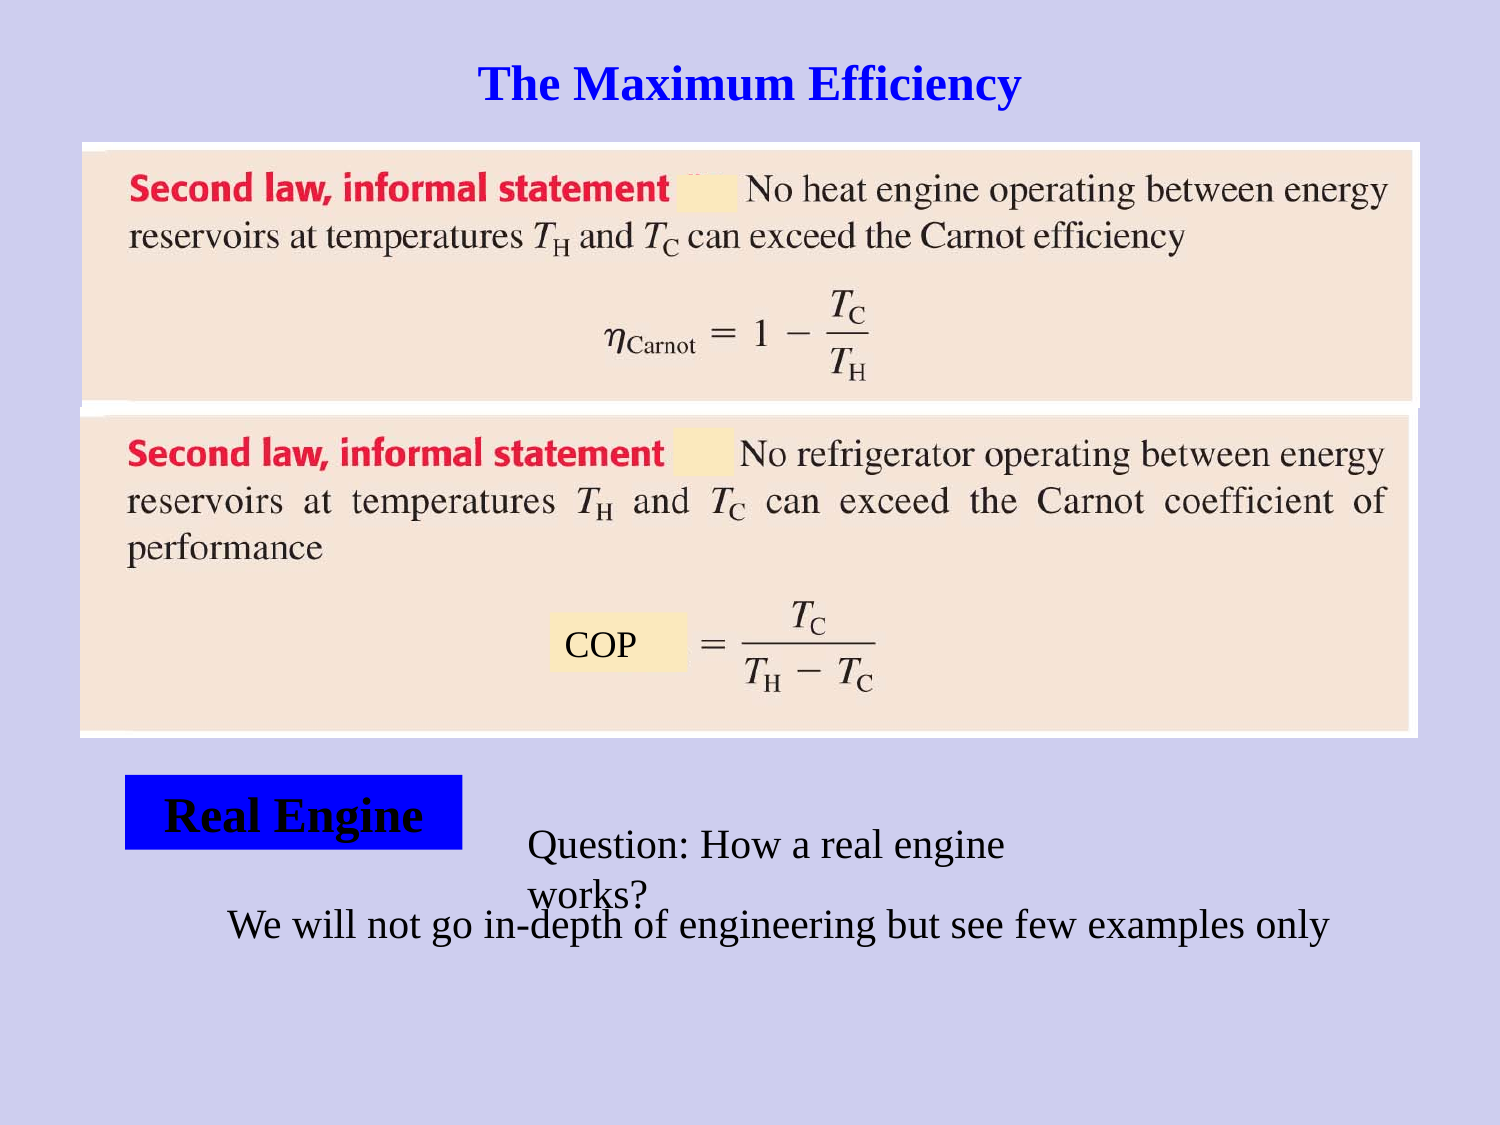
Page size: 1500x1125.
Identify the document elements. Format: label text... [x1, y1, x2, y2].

text_box Real Engine [125, 774, 463, 850]
title The Maximum Efficiency [74, 22, 1426, 139]
text_box Question: How a real engine works? [512, 809, 1150, 889]
picture [80, 142, 1420, 739]
text_box We will not go in-depth of engineering but see few examples only [212, 889, 1350, 954]
